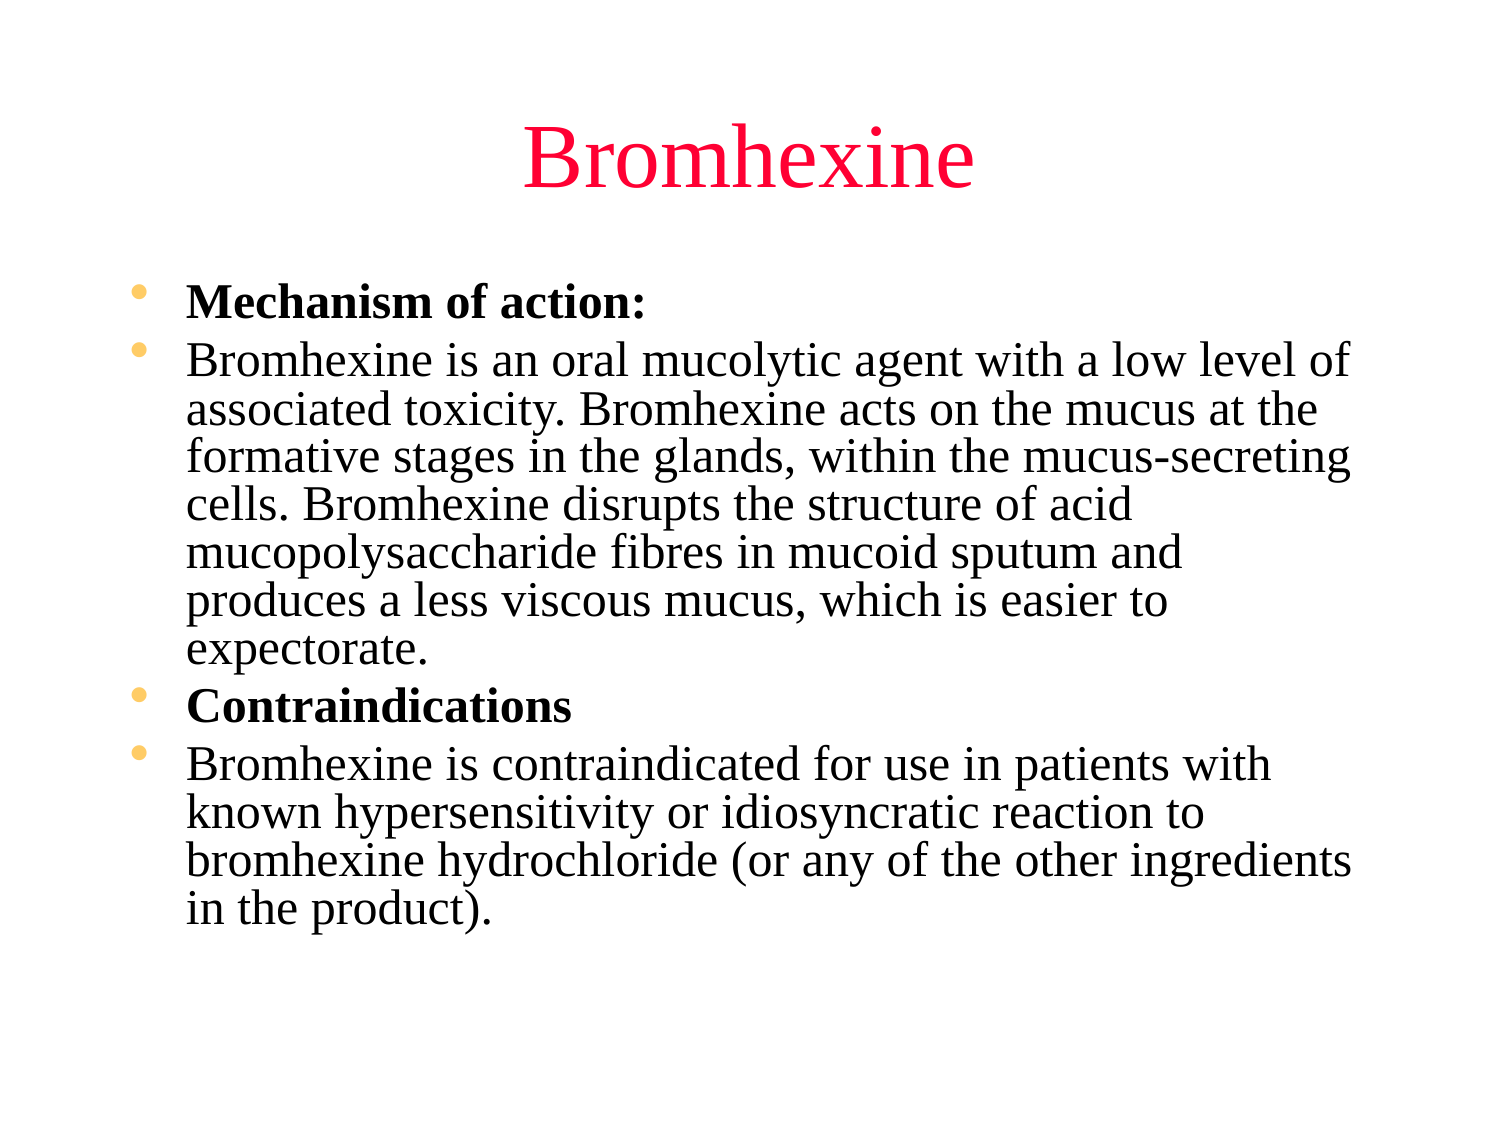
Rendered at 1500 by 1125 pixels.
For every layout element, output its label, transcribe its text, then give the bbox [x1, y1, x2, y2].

list Mechanism of action: Bromhexine is an oral mucolytic agent with a low level of associated toxicity. Bromhexine acts on the mucus at the formative stages in the glands, within the mucus-secreting cells. Bromhexine disrupts the structure of acid mucopolysaccharide fibres in mucoid sputum and produces a less viscous mucus, which is easier to expectorate. Contraindications Bromhexine is contraindicated for use in patients with known hypersensitivity or idiosyncratic reaction to bromhexine hydrochloride (or any of the other ingredients in the product). [114, 273, 1390, 949]
title Bromhexine [112, 57, 1388, 246]
